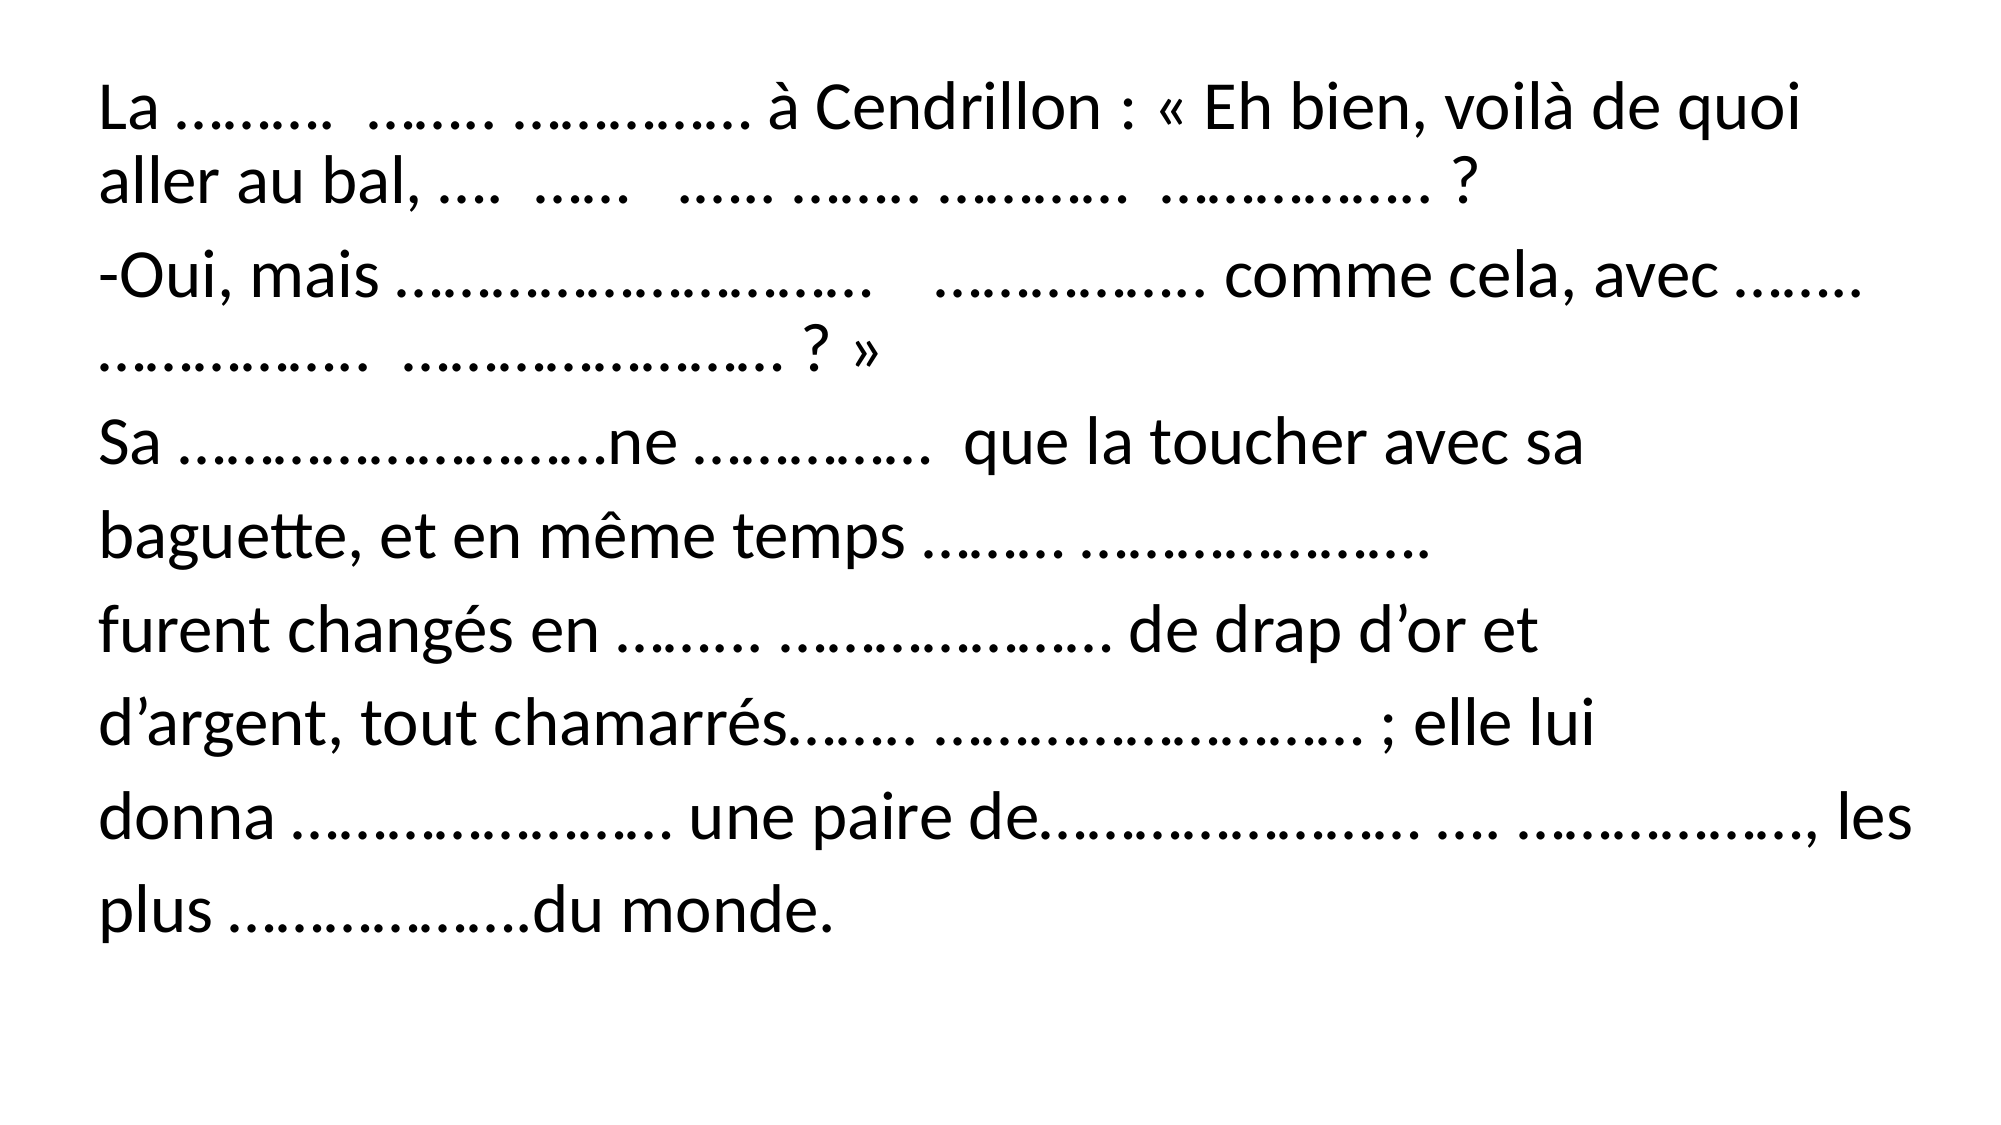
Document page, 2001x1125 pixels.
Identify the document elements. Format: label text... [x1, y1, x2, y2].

list La ………. …….. …………… à Cendrillon : « Eh bien, voilà de quoi aller au bal, …. …… .….. …….. ………… …………….. ? -Oui, mais ………………………… …………….. comme cela, avec …….. …………….. …………………… ? » Sa ………………………ne …………… que la toucher avec sa baguette, et en même temps ……… …………………. furent changés en ……... ………………… de drap d’or et d’argent, tout chamarrés…….. ……………………… ; elle lui donna …………………… une paire de…………………… …. ………………, les plus ……………….du monde. [83, 62, 1952, 1014]
